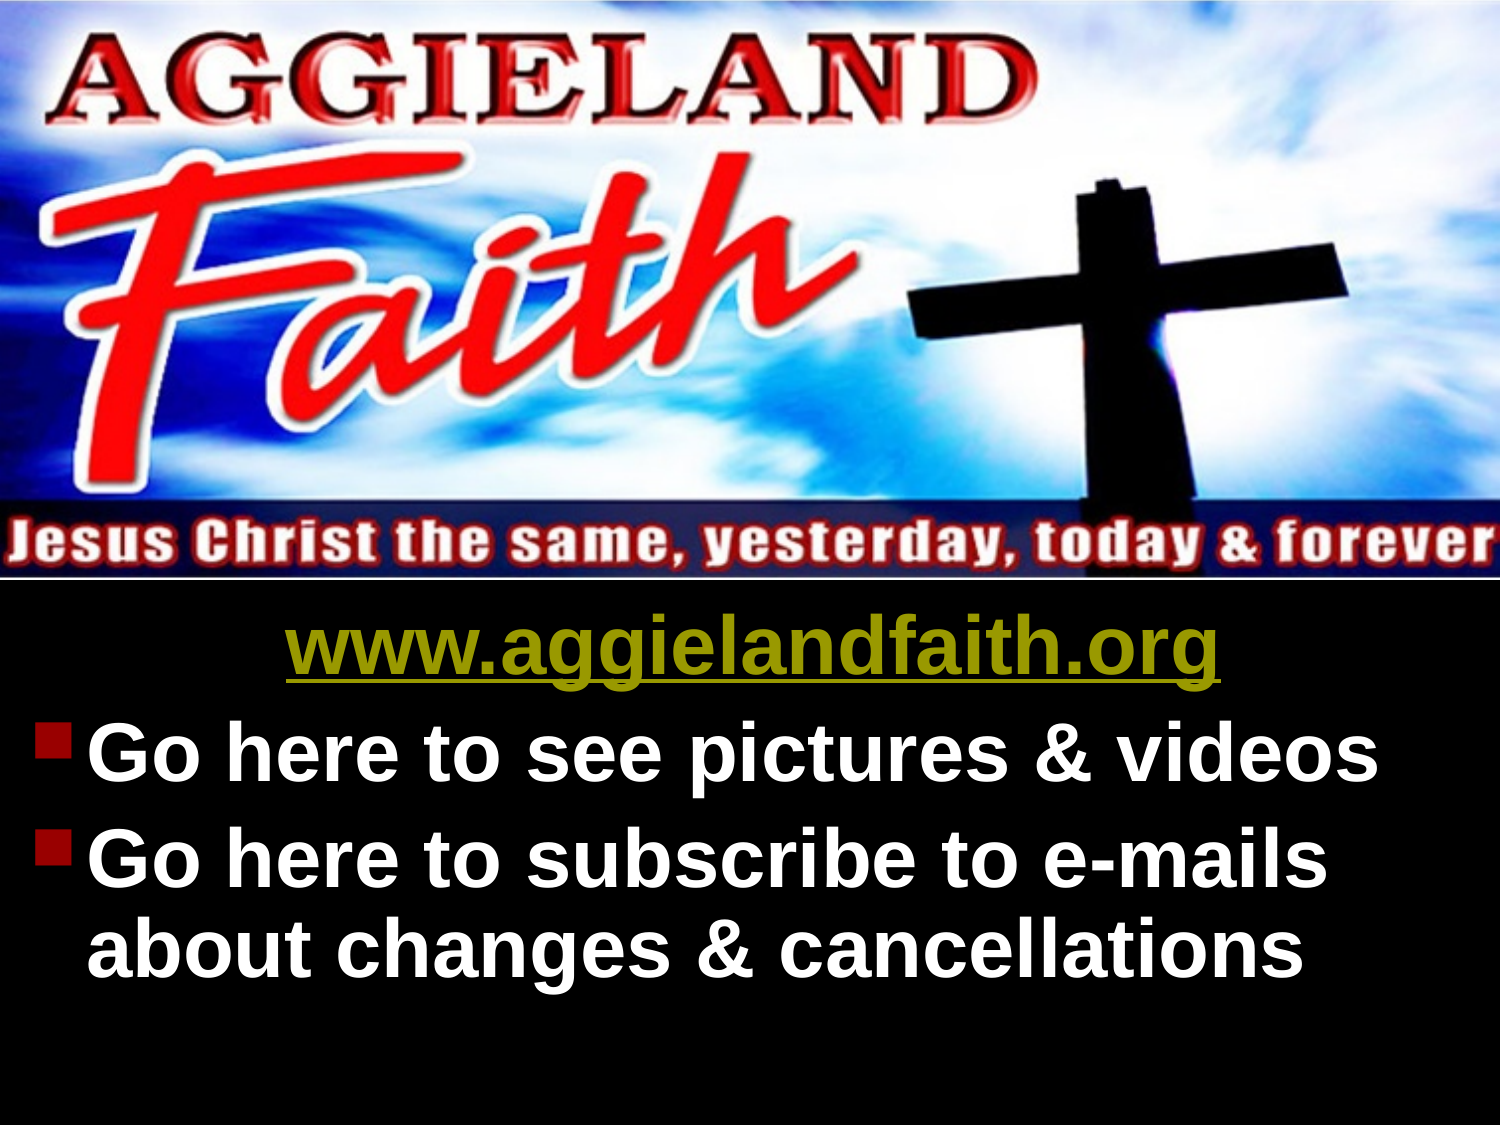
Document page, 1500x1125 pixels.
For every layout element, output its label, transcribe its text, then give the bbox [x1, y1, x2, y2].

list www.aggielandfaith.org Go here to see pictures & videos Go here to subscribe to e-mails about changes & cancellations [0, 587, 1500, 1125]
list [0, 0, 1500, 580]
